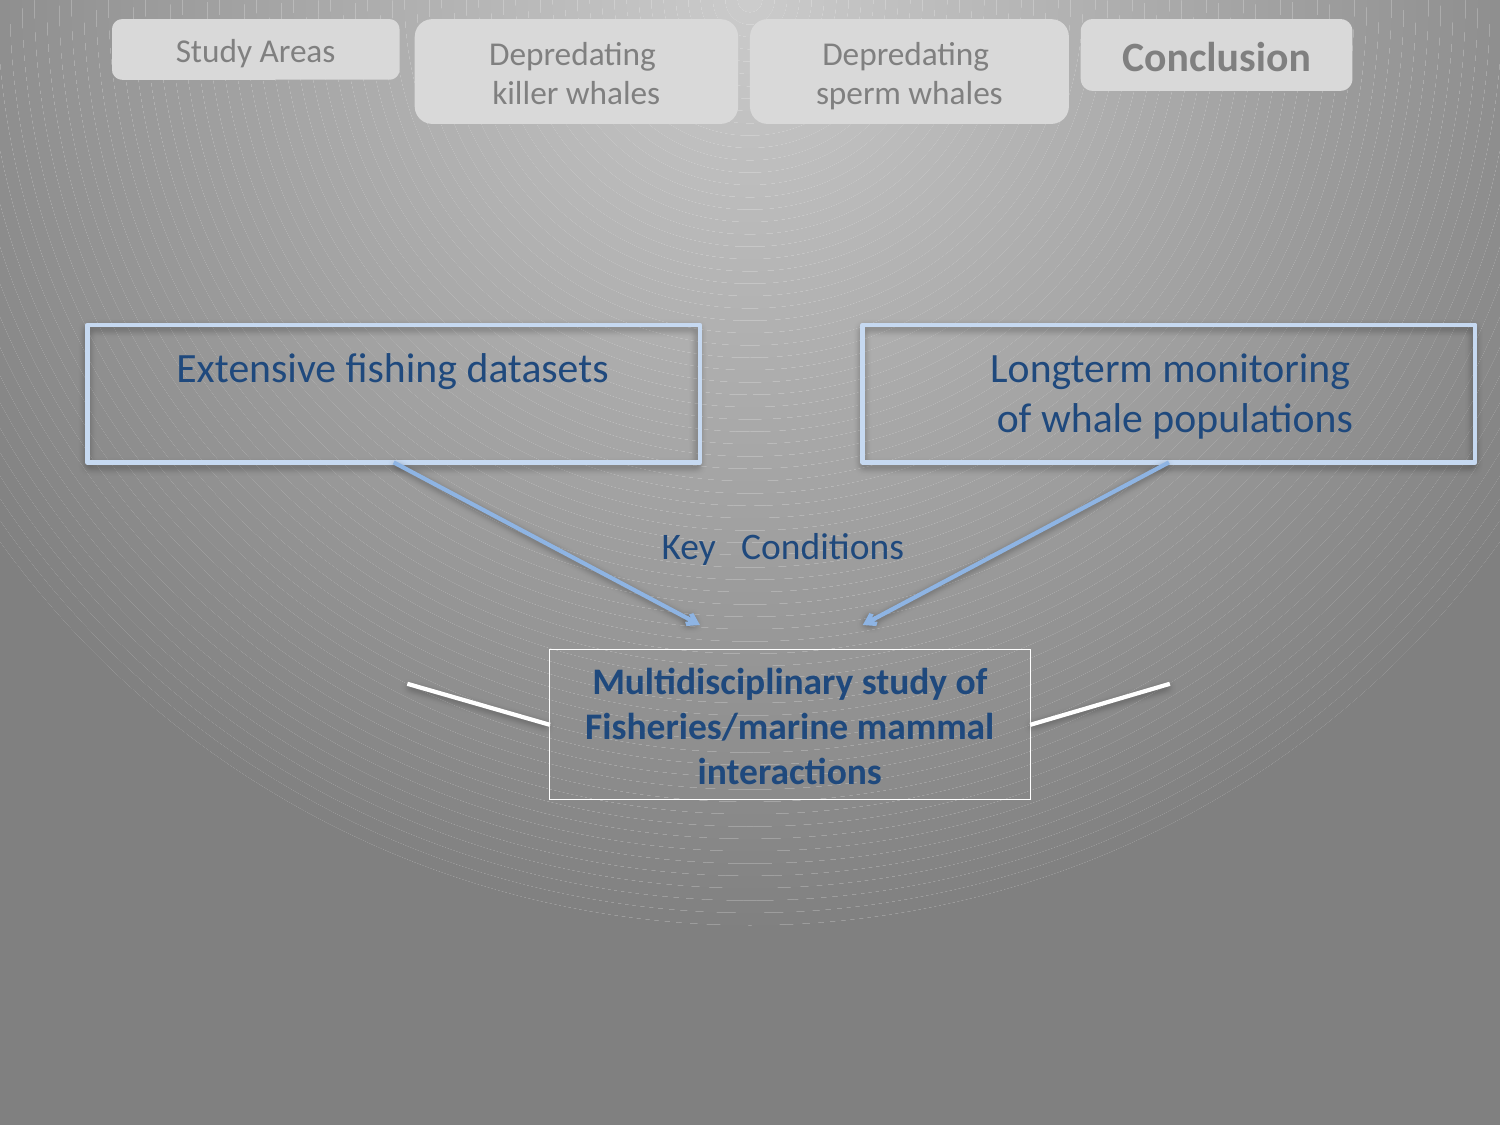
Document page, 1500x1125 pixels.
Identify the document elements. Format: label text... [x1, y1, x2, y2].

text_box Conclusion [1080, 19, 1353, 91]
text_box [862, 324, 1476, 463]
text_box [407, 649, 1171, 802]
text_box Depredating sperm whales [749, 19, 1069, 124]
text_box Study Areas [112, 19, 400, 80]
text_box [393, 460, 1170, 626]
text_box Depredating killer whales [414, 19, 739, 124]
text_box [87, 324, 701, 463]
